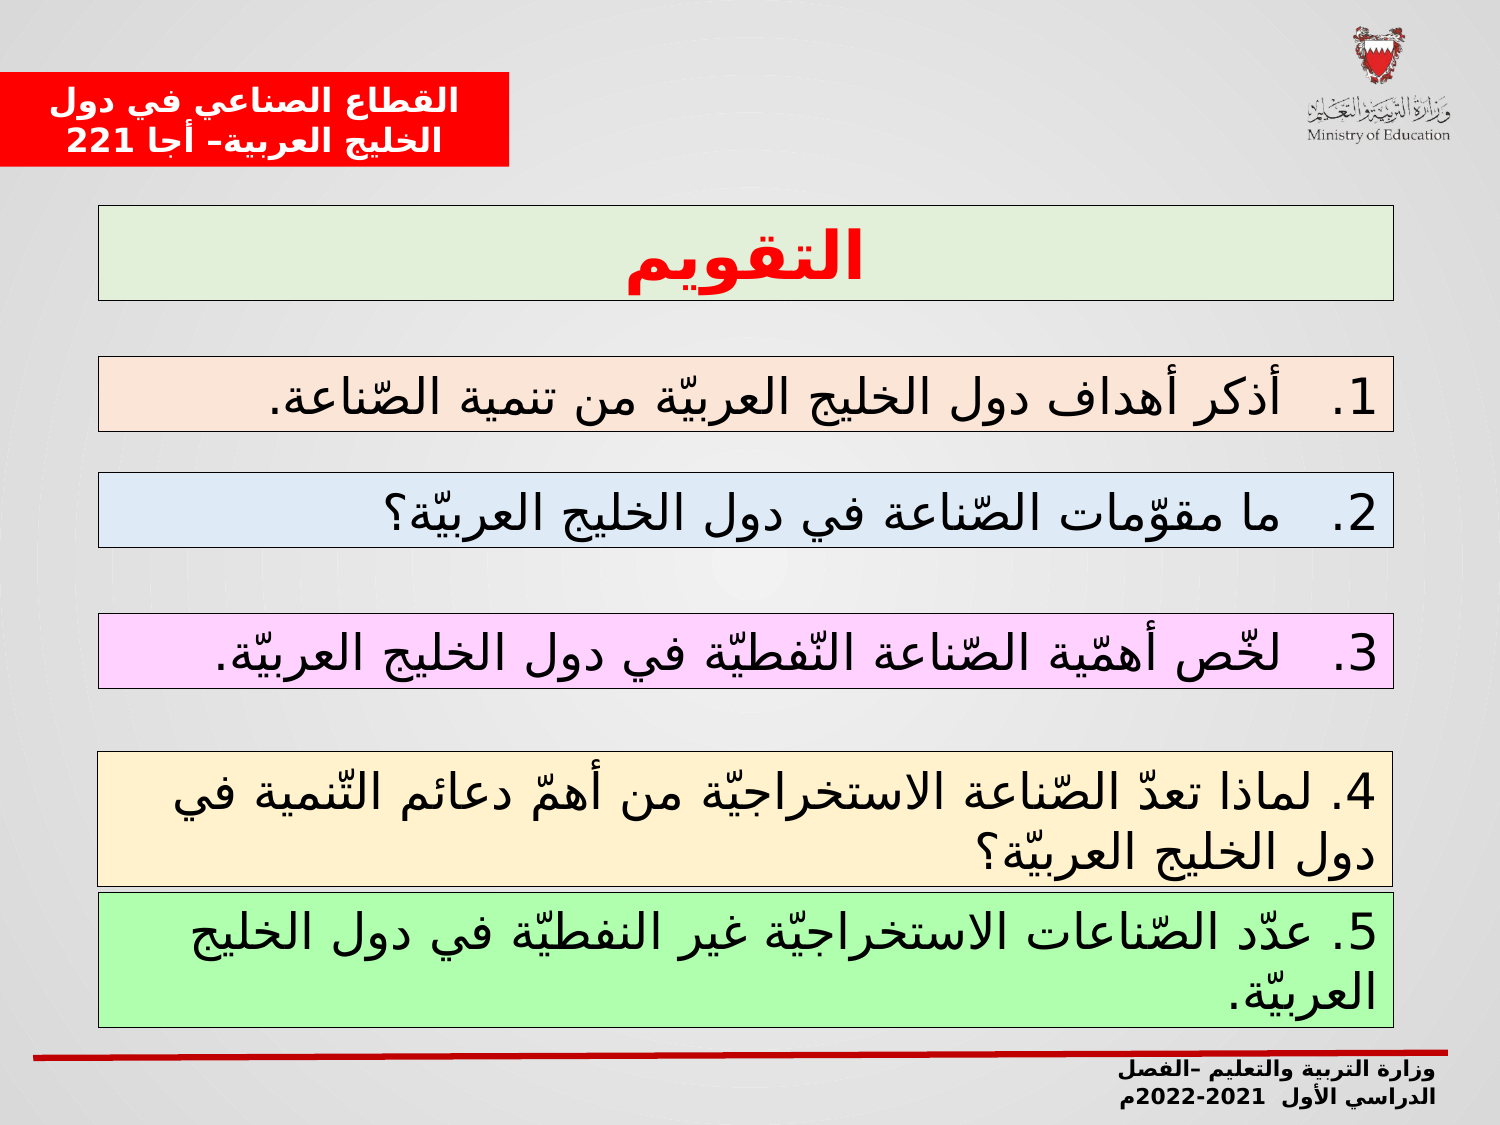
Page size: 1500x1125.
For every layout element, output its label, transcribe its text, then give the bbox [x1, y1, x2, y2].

text_box 3. لخّص أهمّية الصّناعة النّفطيّة في دول الخليج العربيّة. [98, 613, 1394, 689]
text_box 2. ما مقوّمات الصّناعة في دول الخليج العربيّة؟ [98, 472, 1394, 548]
text_box التقويم [98, 205, 1394, 301]
text_box القطاع الصناعي في دول الخليج العربية– أجا 221 [0, 72, 510, 167]
text_box وزارة التربية والتعليم –الفصل الدراسي الأول 2021-2022م [1027, 1058, 1448, 1105]
picture [1278, 8, 1482, 165]
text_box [33, 1052, 1448, 1058]
text_box 4. لماذا تعدّ الصّناعة الاستخراجيّة من أهمّ دعائم التّنمية في دول الخليج العربيّة؟ [97, 751, 1393, 887]
text_box 5. عدّد الصّناعات الاستخراجيّة غير النفطيّة في دول الخليج العربيّة. [98, 892, 1394, 1028]
text_box 1. أذكر أهداف دول الخليج العربيّة من تنمية الصّناعة. [98, 356, 1394, 432]
